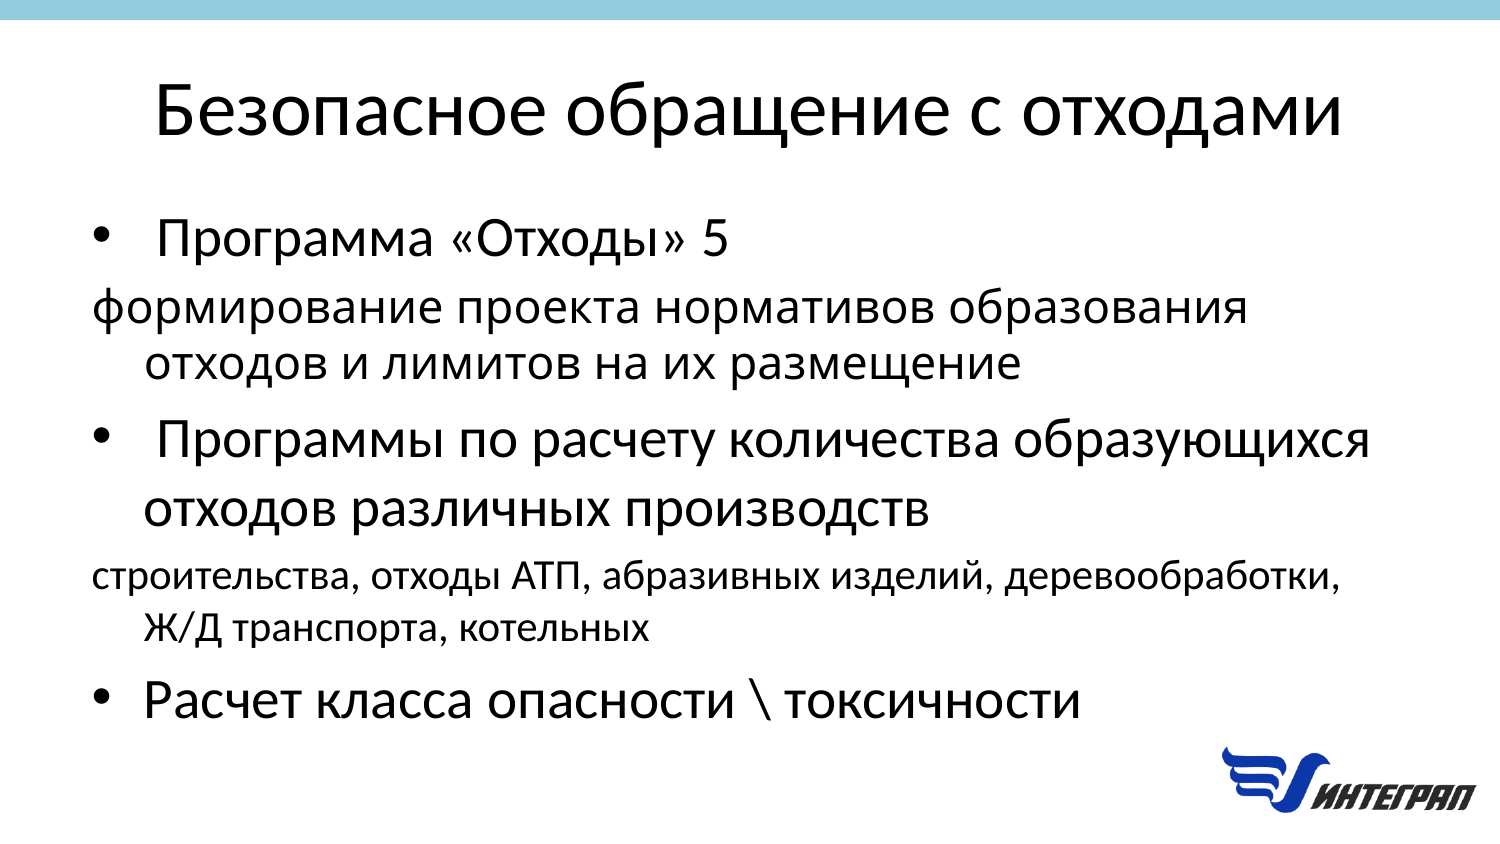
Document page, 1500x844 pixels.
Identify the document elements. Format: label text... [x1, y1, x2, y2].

title Безопасное обращение с отходами [75, 33, 1425, 175]
text_box [0, 0, 1500, 22]
list Программа «Отходы» 5 формирование проекта нормативов образования отходов и лимитов на их размещение Программы по расчету количества образующихся отходов различных производств строительства, отходы АТП, абразивных изделий, деревообработки, Ж/Д транспорта, котельных Расчет класса опасности \ токсичности [76, 191, 1427, 749]
picture [1222, 746, 1477, 813]
